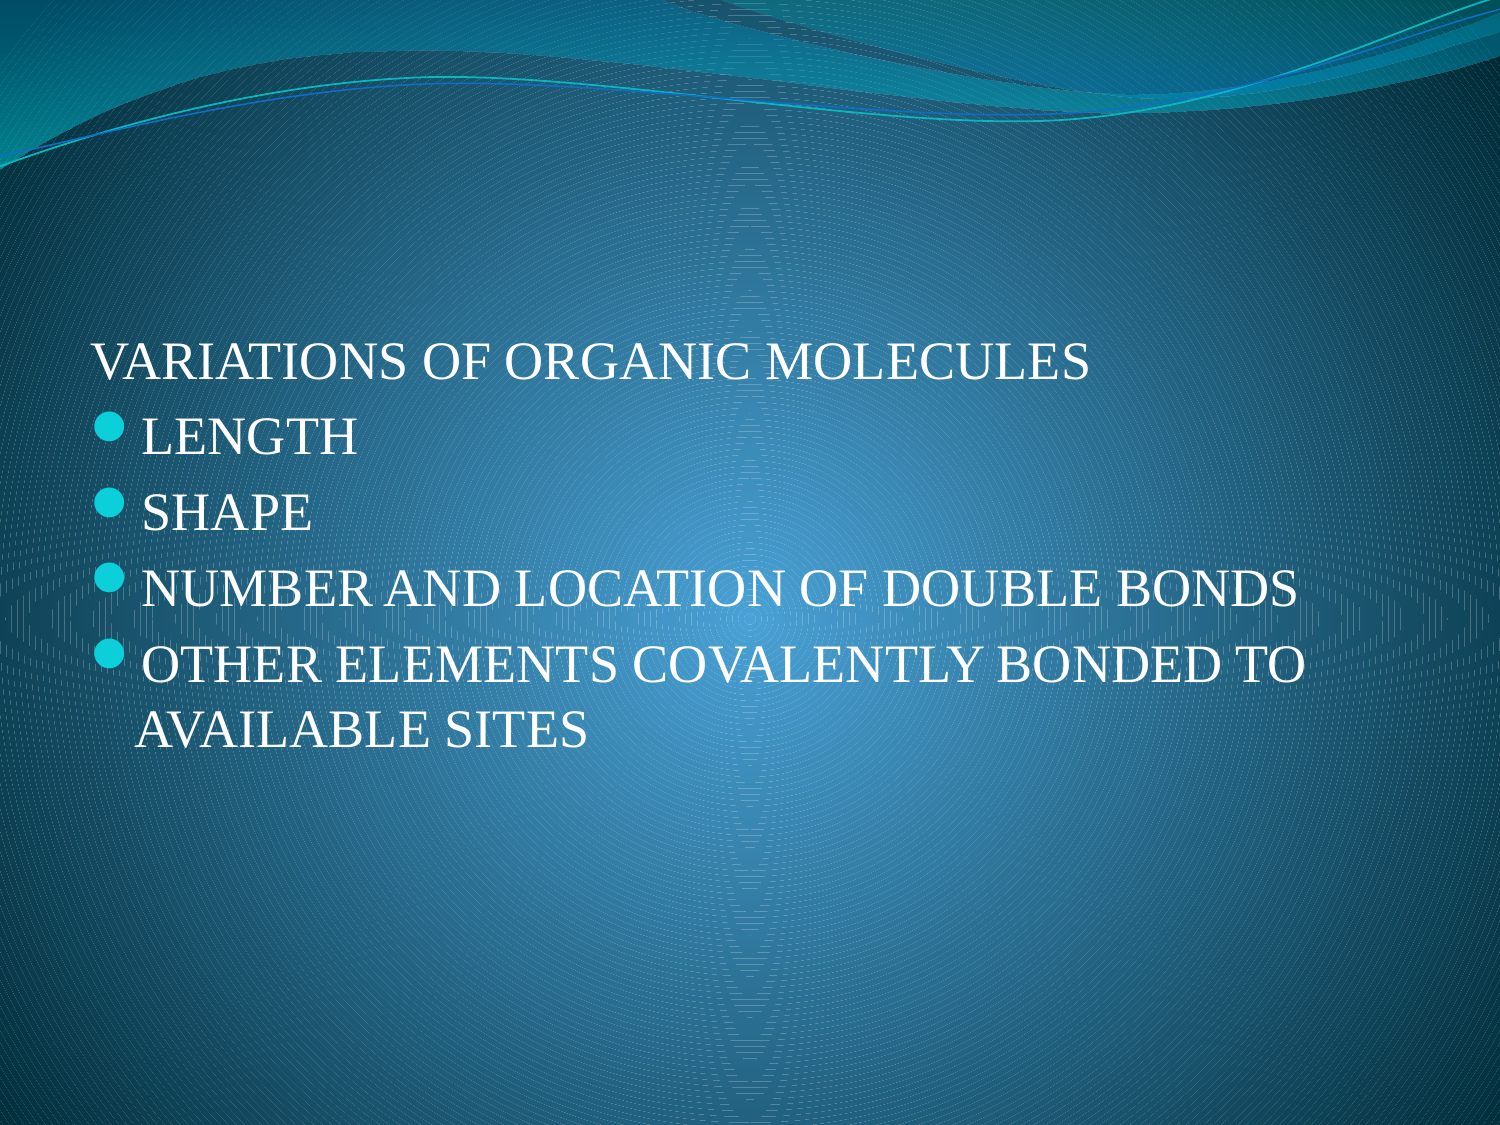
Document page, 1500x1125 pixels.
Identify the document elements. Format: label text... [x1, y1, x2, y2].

list VARIATIONS OF ORGANIC MOLECULES LENGTH SHAPE NUMBER AND LOCATION OF DOUBLE BONDS OTHER ELEMENTS COVALENTLY BONDED TO AVAILABLE SITES [74, 317, 1426, 1038]
